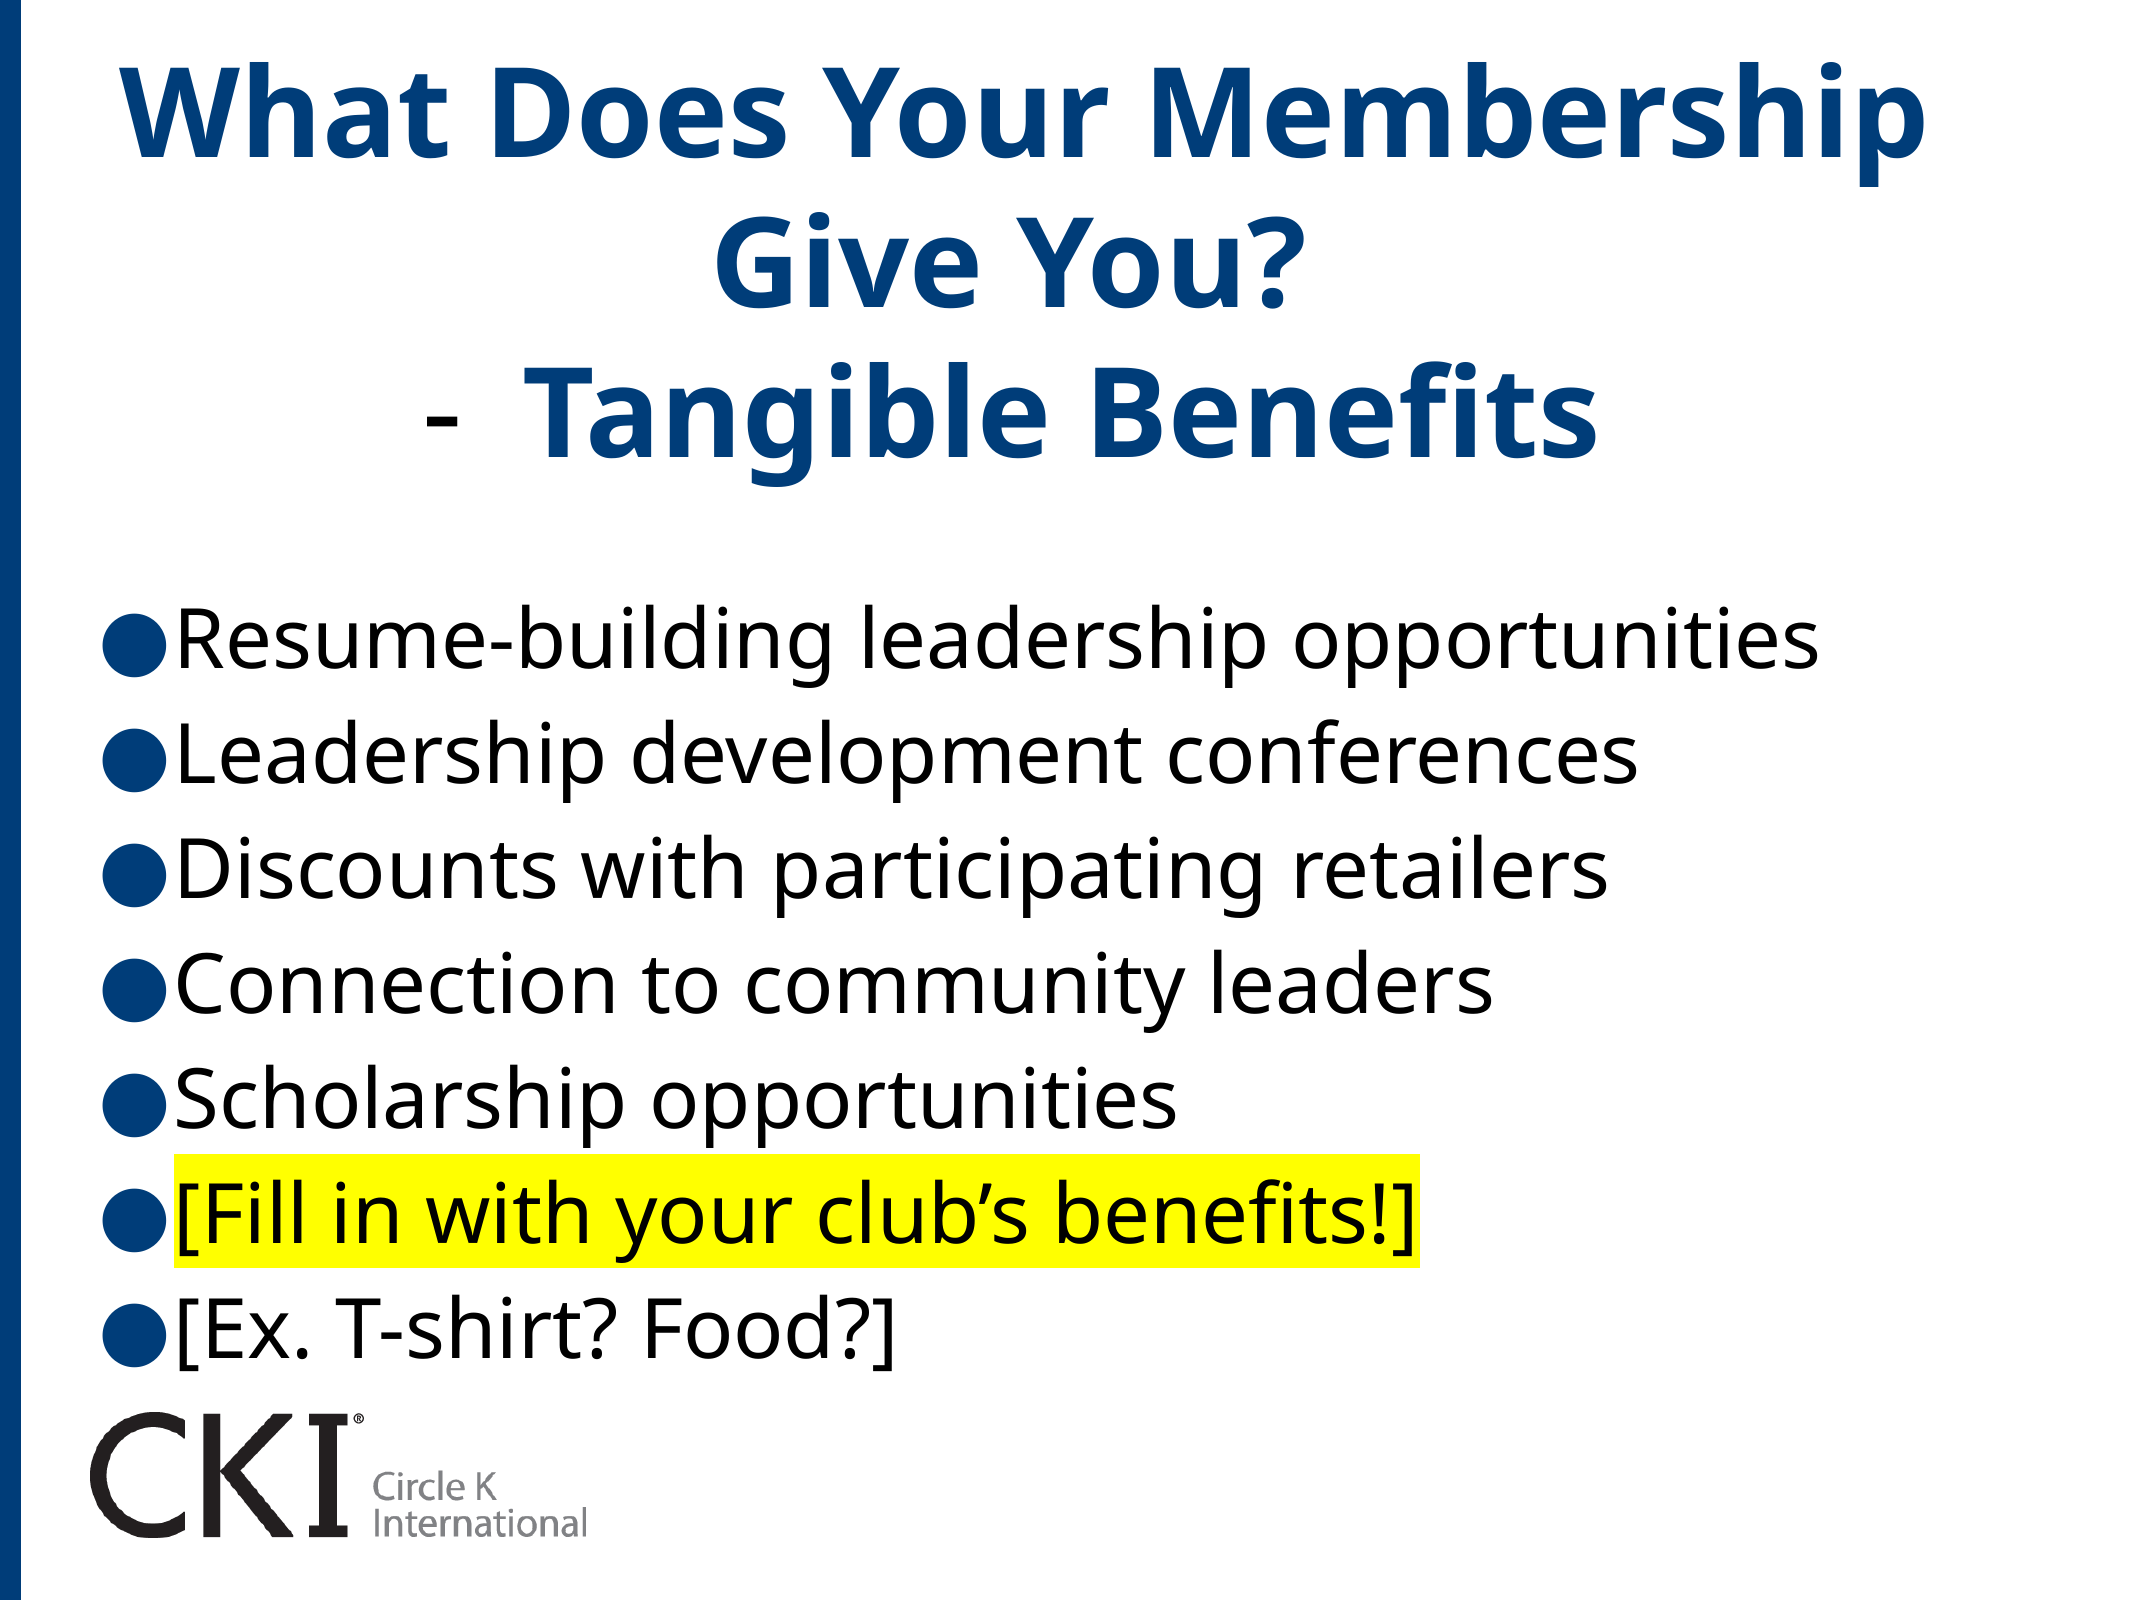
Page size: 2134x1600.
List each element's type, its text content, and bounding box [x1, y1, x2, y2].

picture [90, 1412, 586, 1538]
list Resume-building leadership opportunities Leadership development conferences Discounts with participating retailers Connection to community leaders Scholarship opportunities [Fill in with your club’s benefits!] [Ex. T-shirt? Food?] [90, 562, 2092, 886]
list What Does Your Membership Give You? Tangible Benefits [90, 126, 1960, 388]
